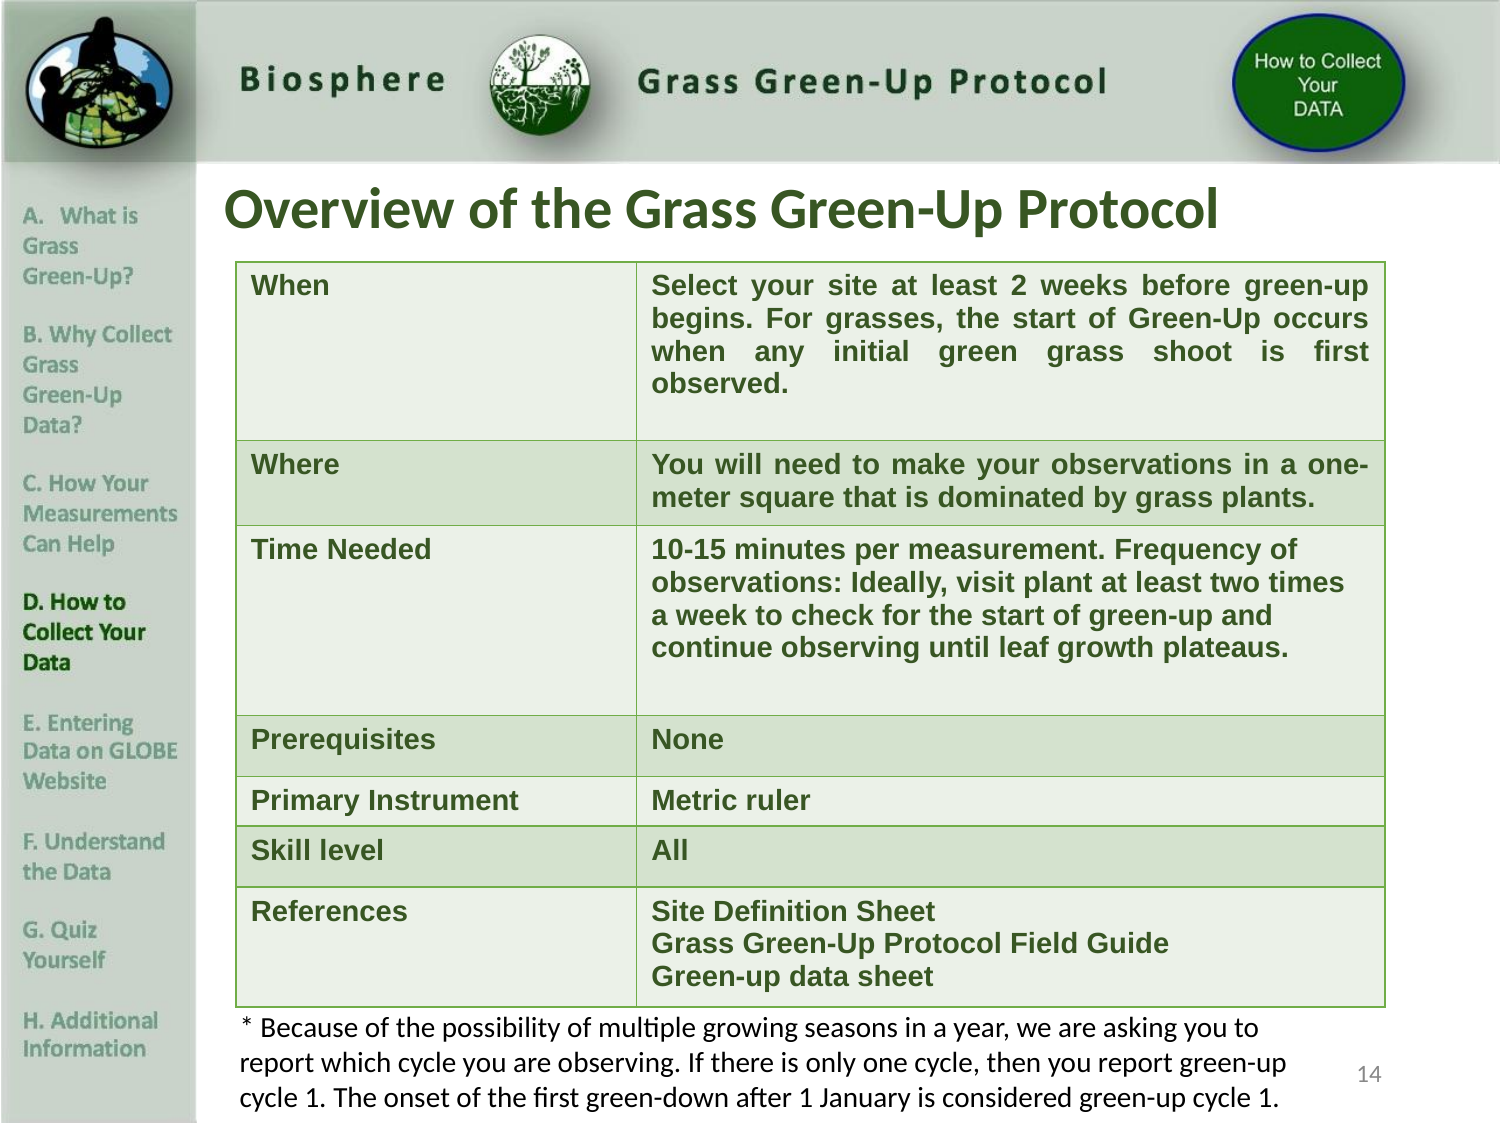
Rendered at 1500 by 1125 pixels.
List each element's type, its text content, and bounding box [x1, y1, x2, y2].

table_cell Skill level [237, 827, 636, 886]
table_cell References [237, 888, 636, 1000]
table_cell Metric ruler [637, 777, 1384, 825]
table_cell Prerequisites [237, 716, 636, 776]
slide_number 14 [1346, 1042, 1397, 1103]
table_cell Site Definition Sheet Grass Green-Up Protocol Field Guide Green-up data sheet [637, 888, 1384, 1006]
table_cell Where [237, 441, 636, 525]
title Overview of the Grass Green-Up Protocol [209, 172, 1500, 319]
table_header When [237, 263, 636, 440]
text_box * Because of the possibility of multiple growing seasons in a year, we are asking you to report which cycle you are observing. If there is only one cycle, then you report green-up cycle 1. The onset of the first green-down after 1 January is considered green-up cycle 1. [224, 1000, 1346, 1121]
table_cell All [637, 827, 1384, 886]
table_cell Primary Instrument [237, 777, 636, 825]
table_cell None [637, 716, 1384, 776]
picture [1, 0, 1500, 1123]
table_header Select your site at least 2 weeks before green-up begins. For grasses, the start of Green-Up occurs when any initial green grass shoot is first observed. [637, 263, 1384, 440]
table_cell You will need to make your observations in a one-meter square that is dominated by grass plants. [637, 441, 1384, 525]
table_cell Time Needed [237, 526, 636, 715]
table_cell 10-15 minutes per measurement. Frequency of observations: Ideally, visit plant at least two times a week to check for the start of green-up and continue observing until leaf growth plateaus. [637, 526, 1384, 715]
